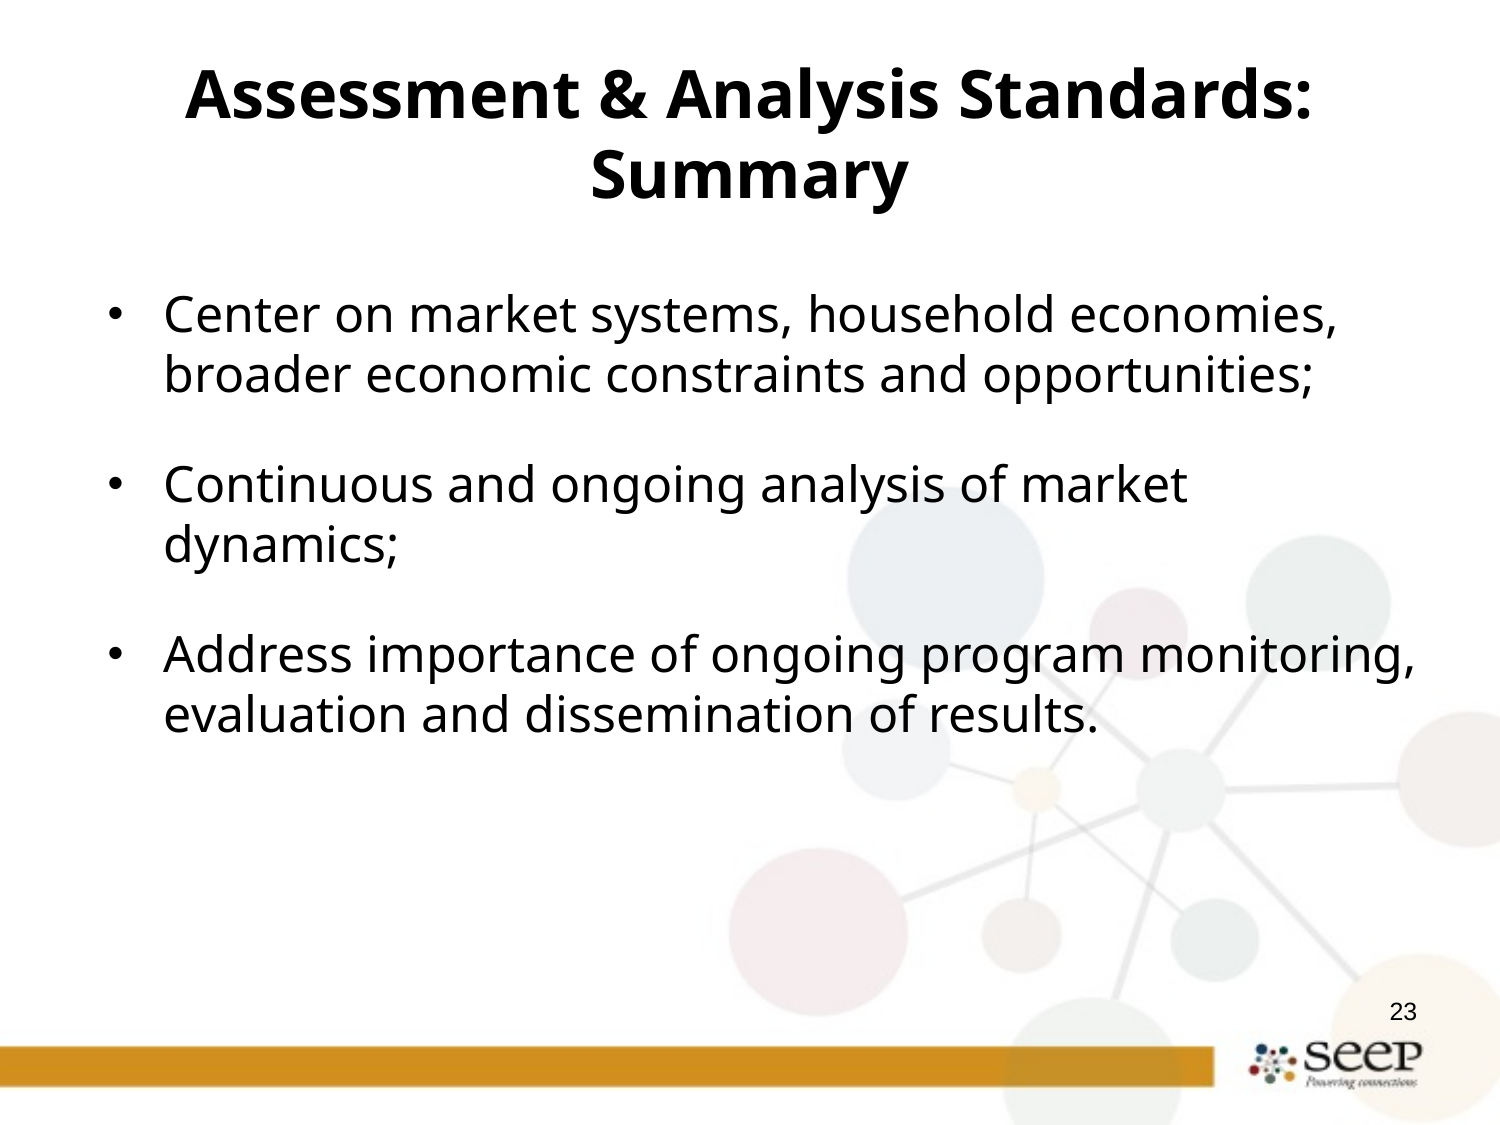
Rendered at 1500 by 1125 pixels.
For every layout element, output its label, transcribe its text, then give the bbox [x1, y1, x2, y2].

text_box Center on market systems, household economies, broader economic constraints and opportunities; Continuous and ongoing analysis of market dynamics; Address importance of ongoing program monitoring, evaluation and dissemination of results. [92, 274, 1452, 750]
text_box Assessment & Analysis Standards: Summary [74, 45, 1425, 214]
text_box 23 [1374, 988, 1448, 1033]
picture [0, 0, 1500, 1125]
